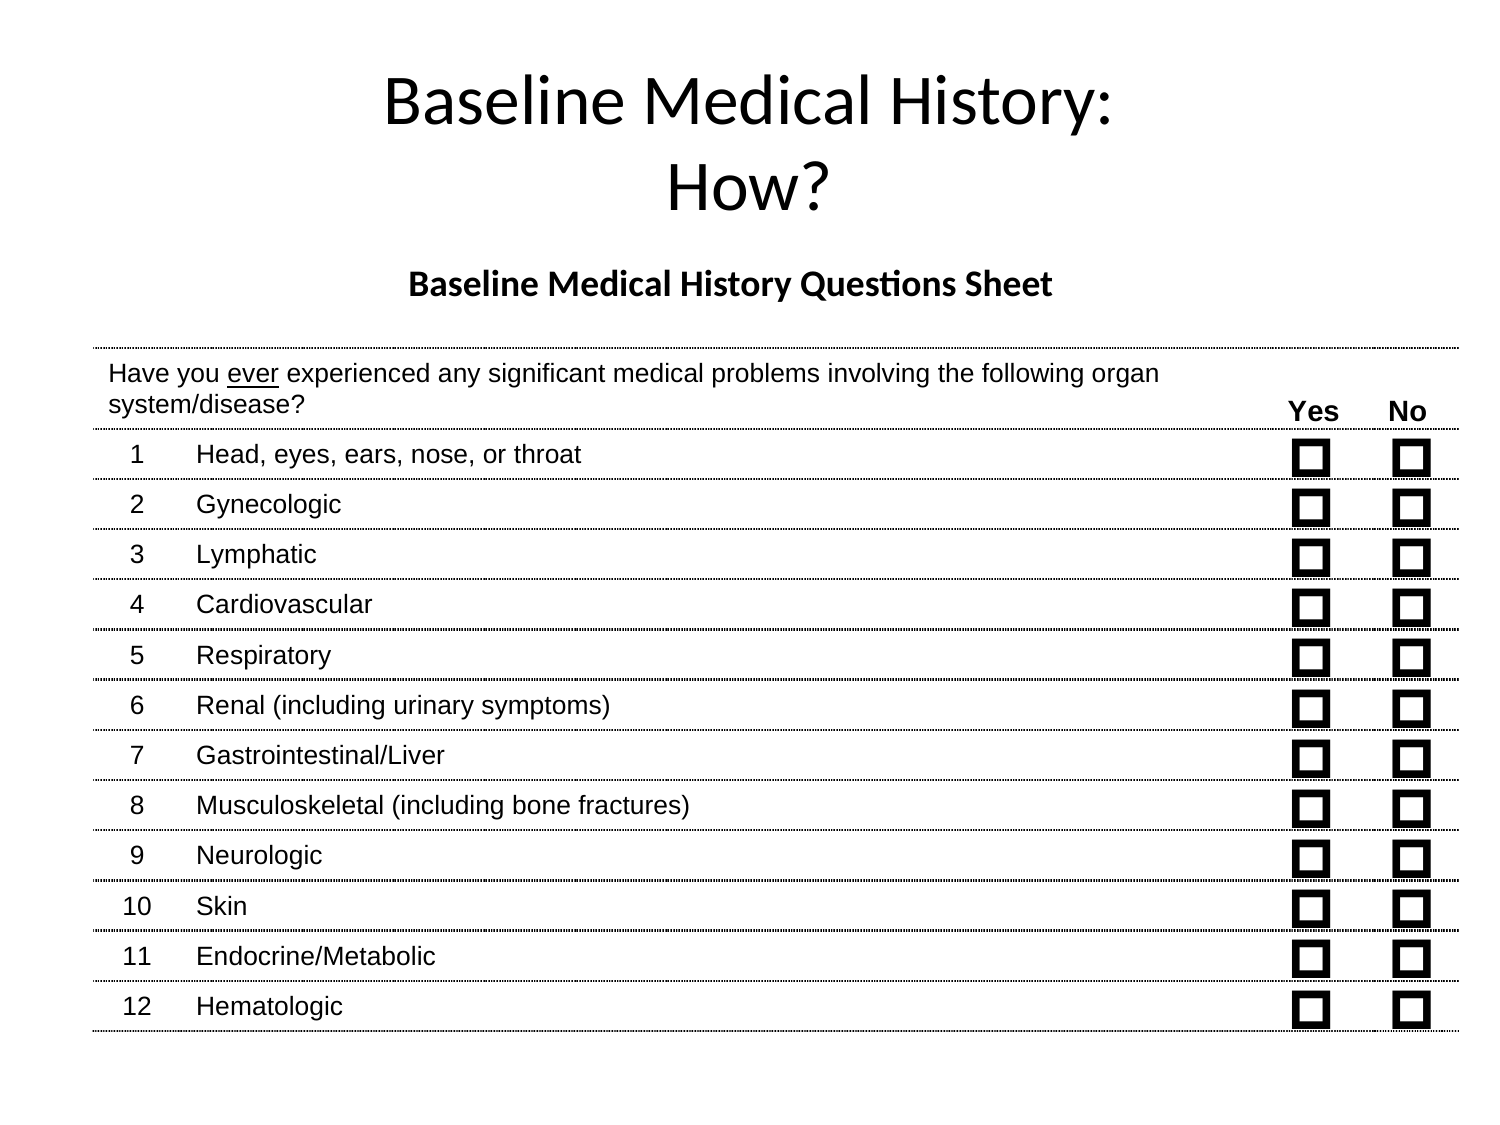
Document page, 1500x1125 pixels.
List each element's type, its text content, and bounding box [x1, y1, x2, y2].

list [76, 338, 1461, 1125]
title Baseline Medical History: How? [75, 45, 1425, 233]
text_box Baseline Medical History Questions Sheet [87, 251, 1375, 311]
